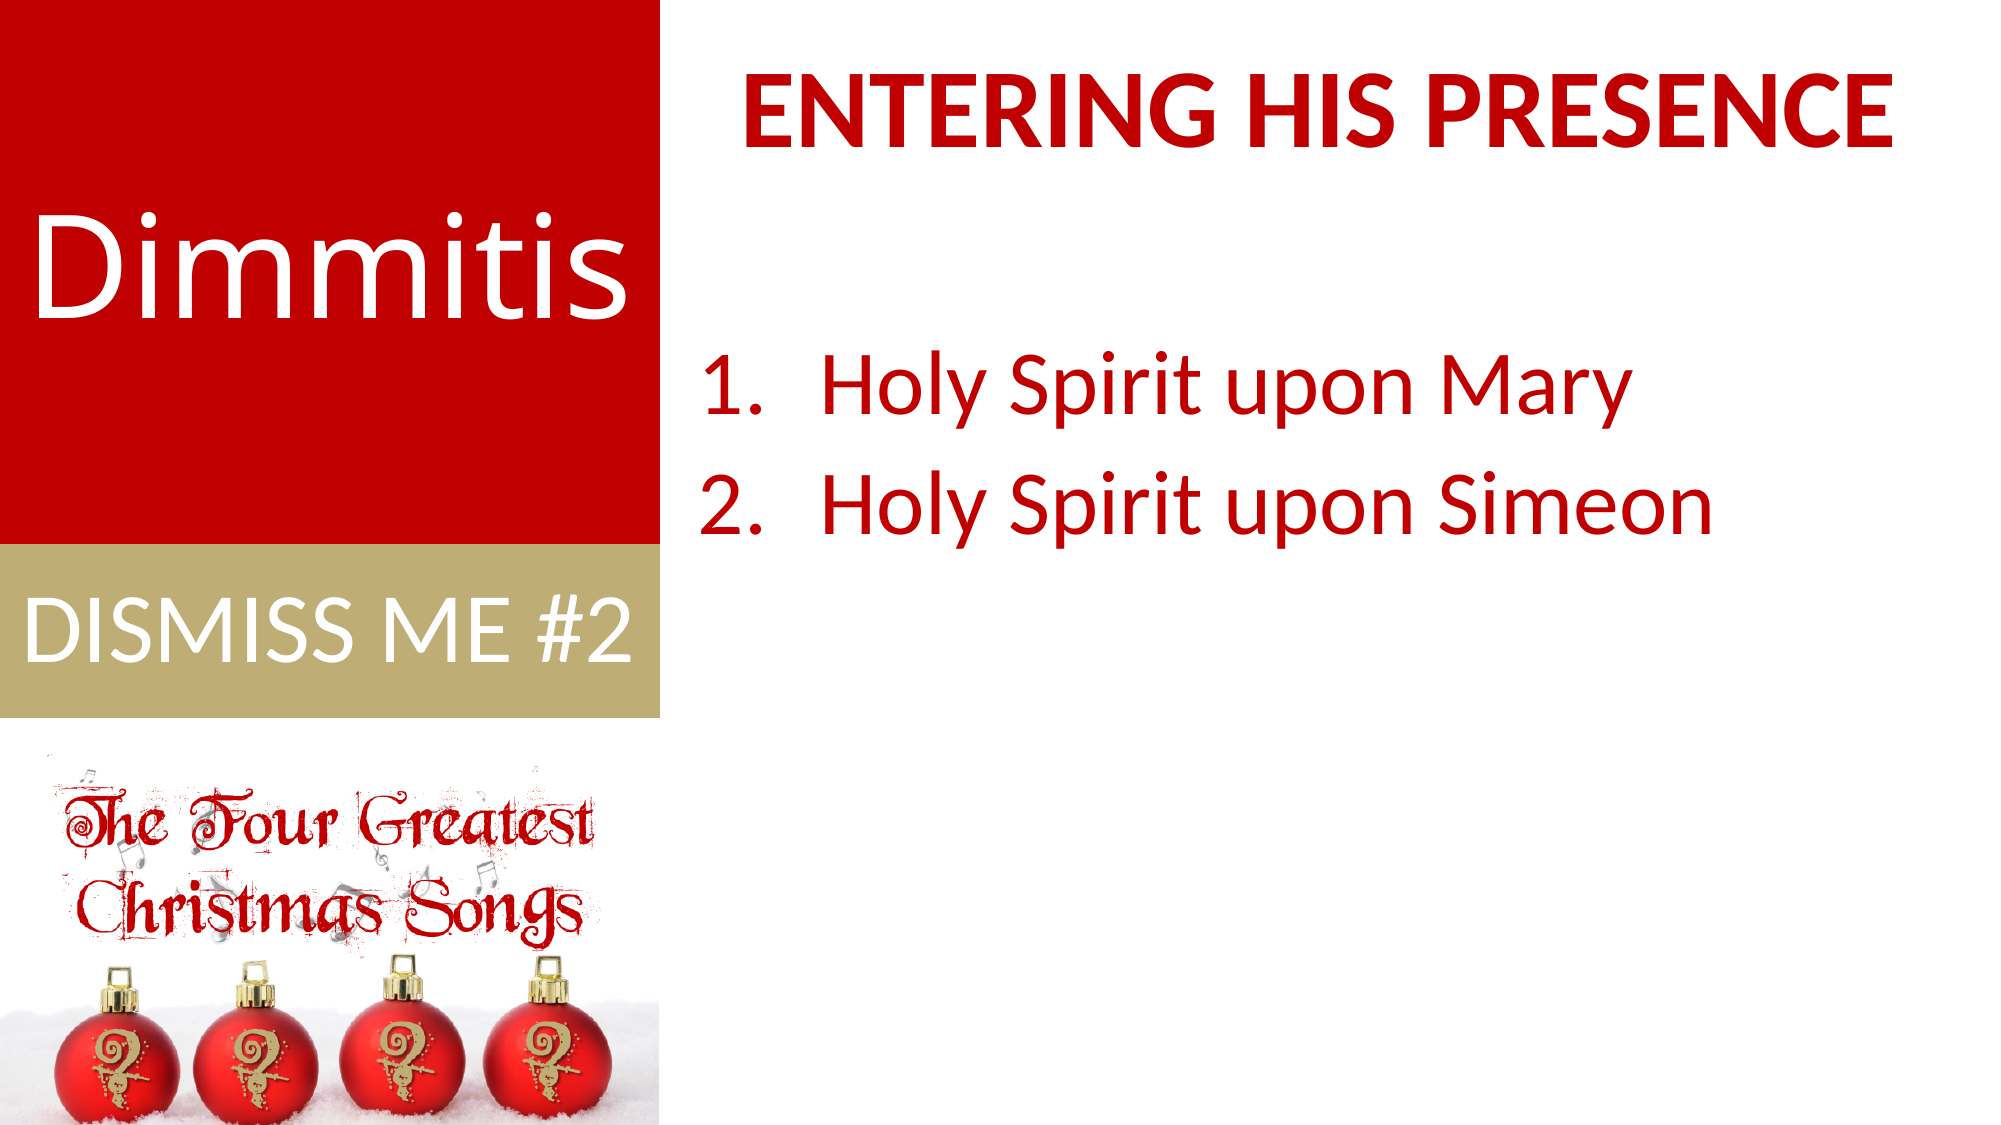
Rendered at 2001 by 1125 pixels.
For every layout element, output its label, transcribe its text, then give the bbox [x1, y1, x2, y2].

text_box [0, 0, 660, 544]
picture [0, 754, 659, 1125]
title Dimmitis [0, 114, 659, 430]
list ENTERING HIS PRESENCE Holy Spirit upon Mary Holy Spirit upon Simeon [682, 43, 1957, 940]
text_box DISMISS ME #2 [0, 472, 659, 754]
